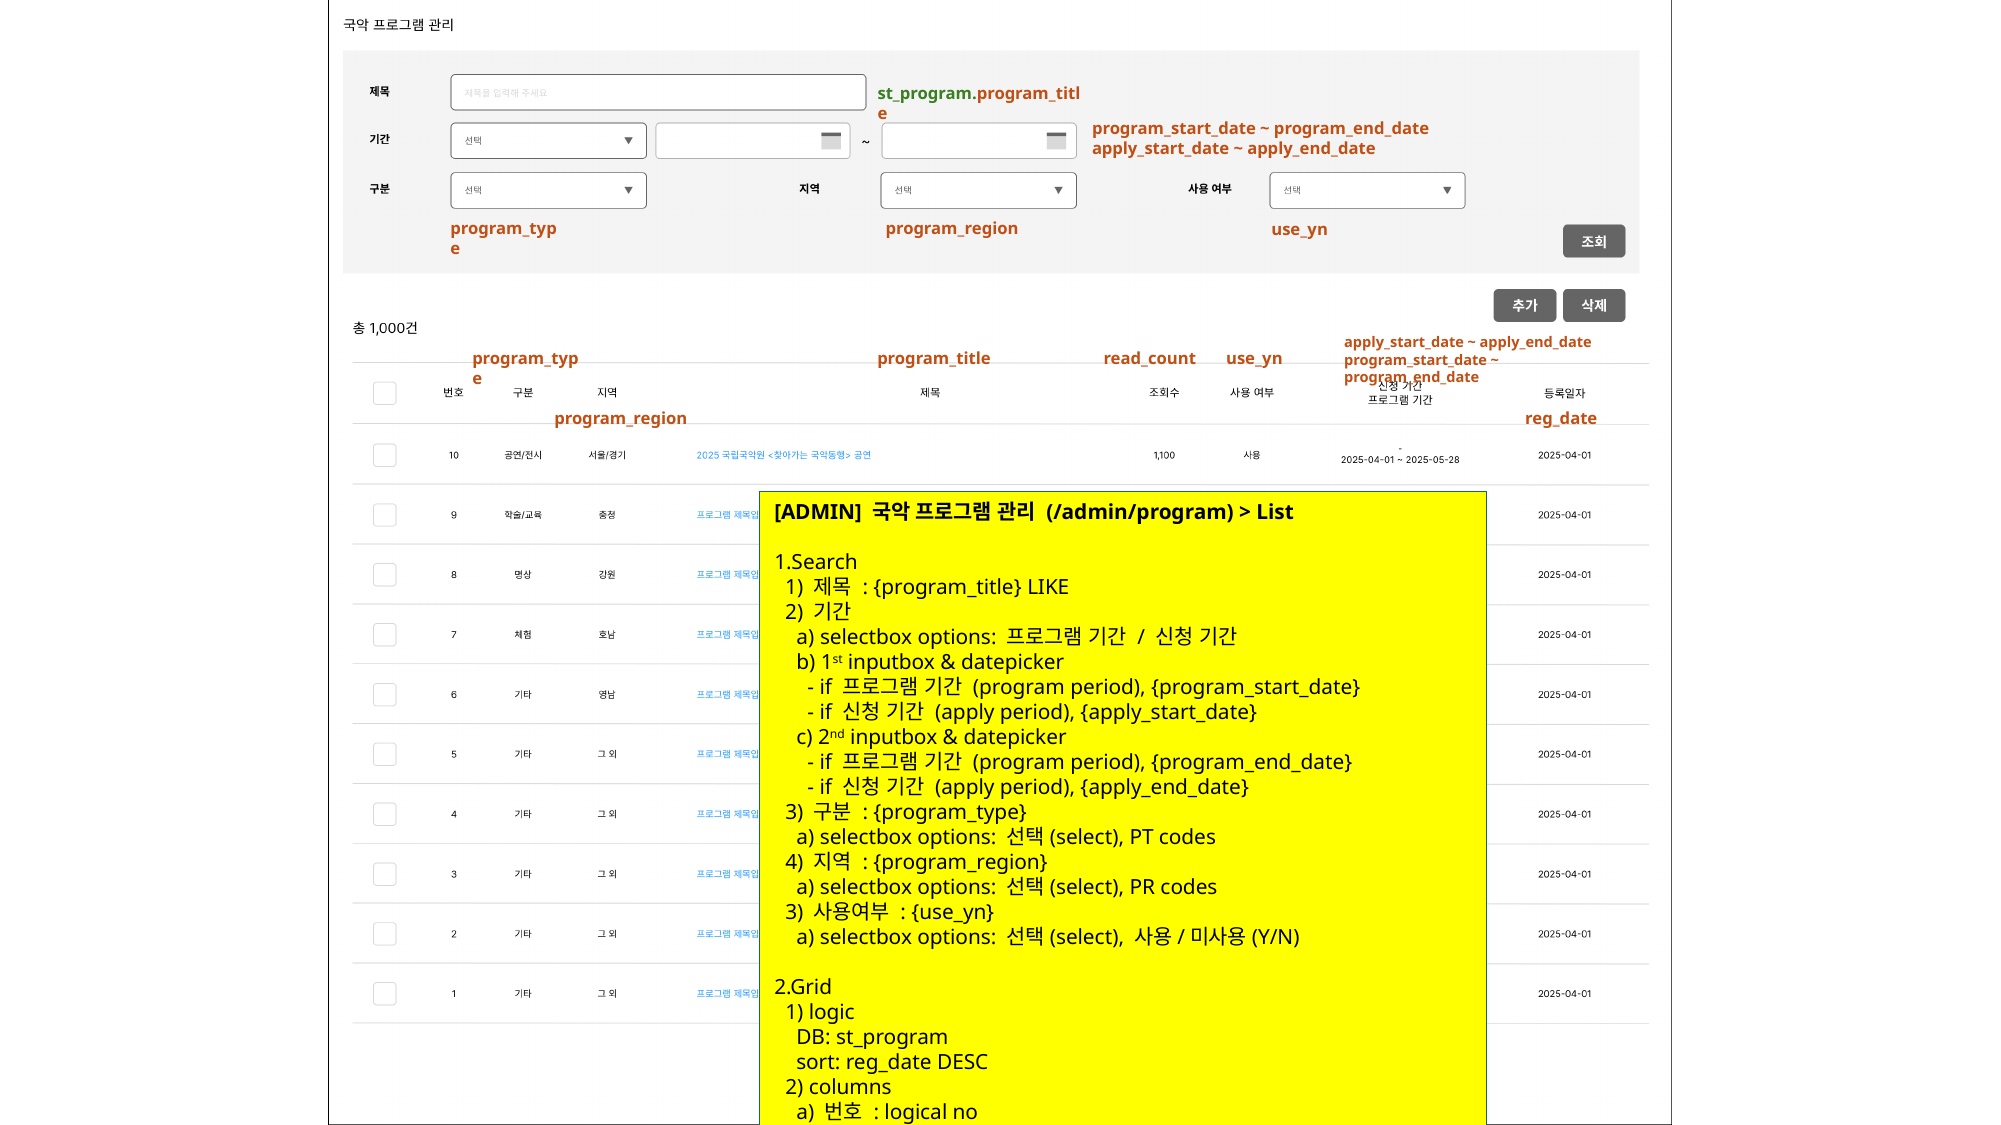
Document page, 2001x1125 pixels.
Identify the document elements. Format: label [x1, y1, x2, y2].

picture [327, 0, 1673, 1125]
